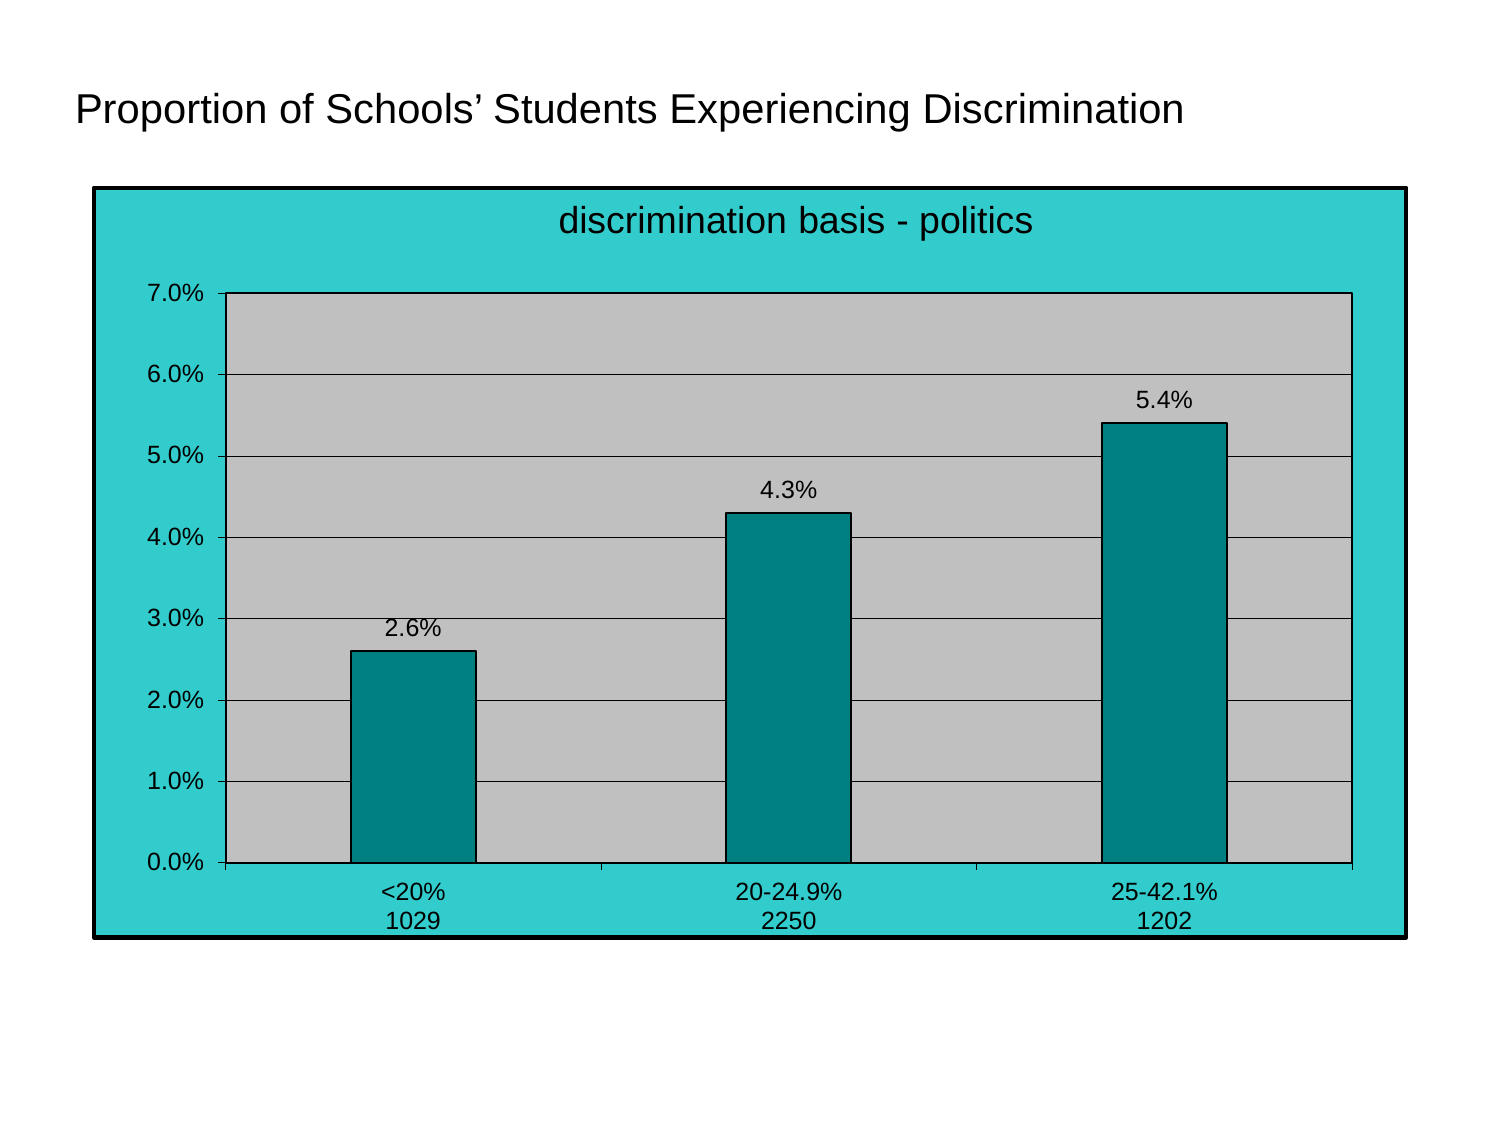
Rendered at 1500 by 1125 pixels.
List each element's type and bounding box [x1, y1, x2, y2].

picture [91, 185, 1409, 940]
